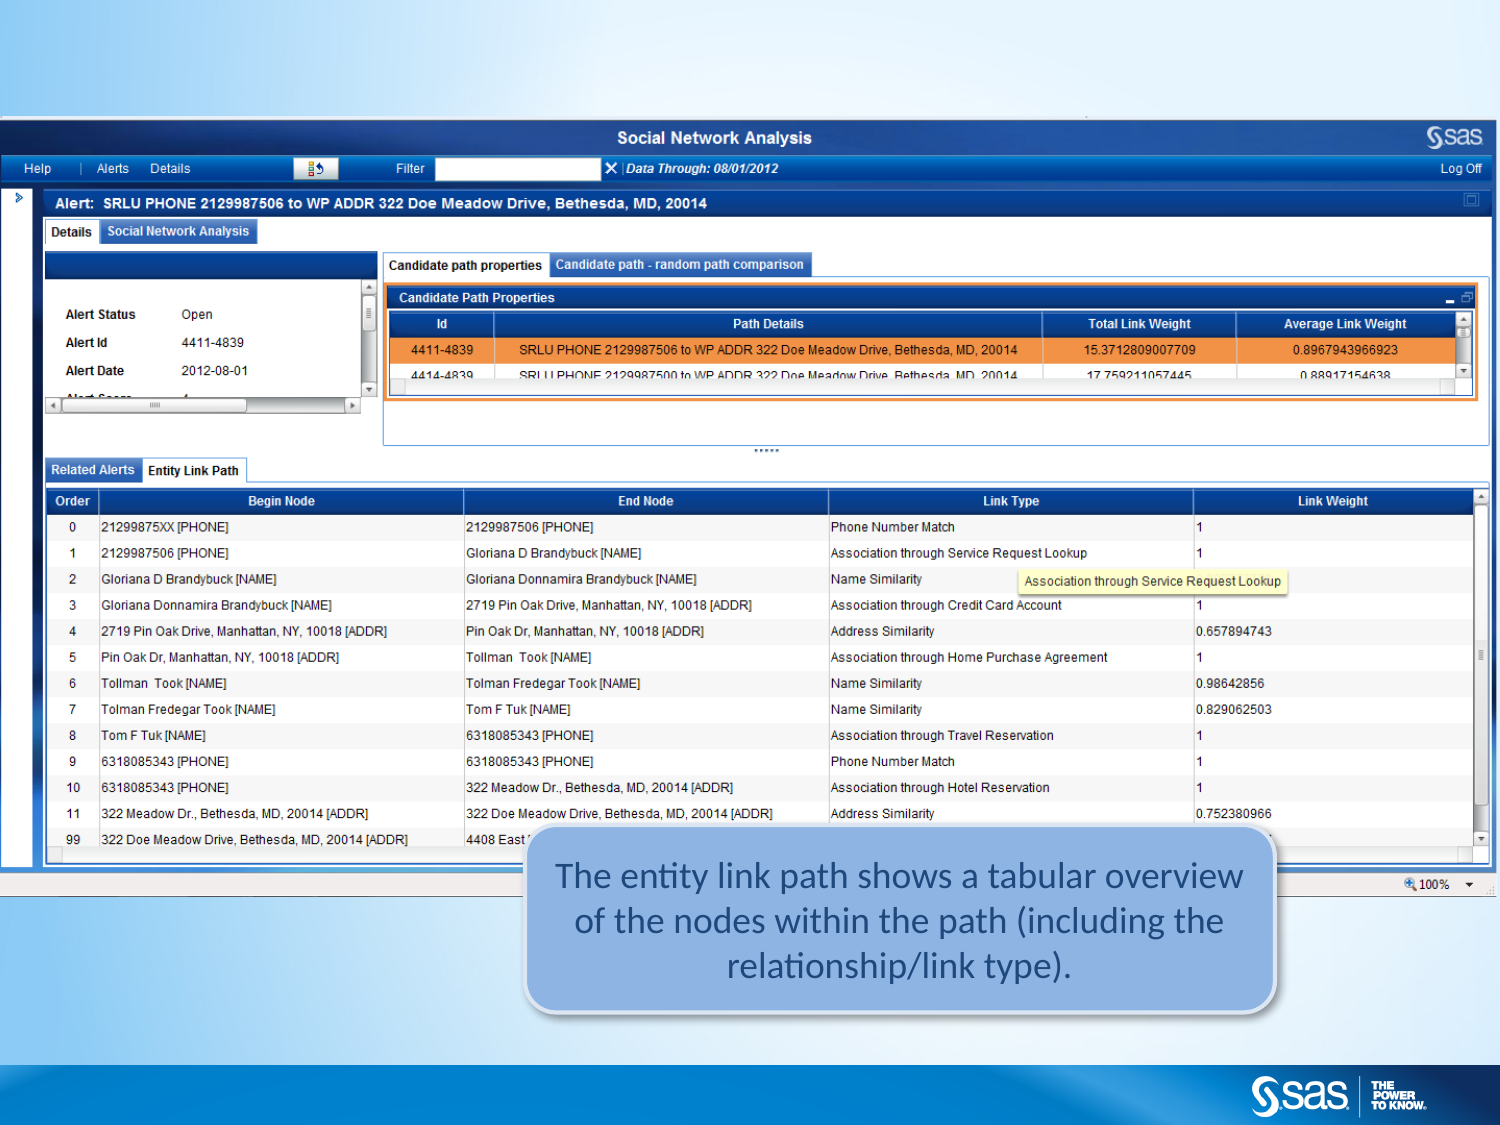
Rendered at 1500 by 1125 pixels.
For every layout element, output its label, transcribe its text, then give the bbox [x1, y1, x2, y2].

text_box The entity link path shows a tabular overview of the nodes within the path (including the relationship/link type). [522, 904, 1278, 1015]
picture [0, 0, 1500, 1125]
